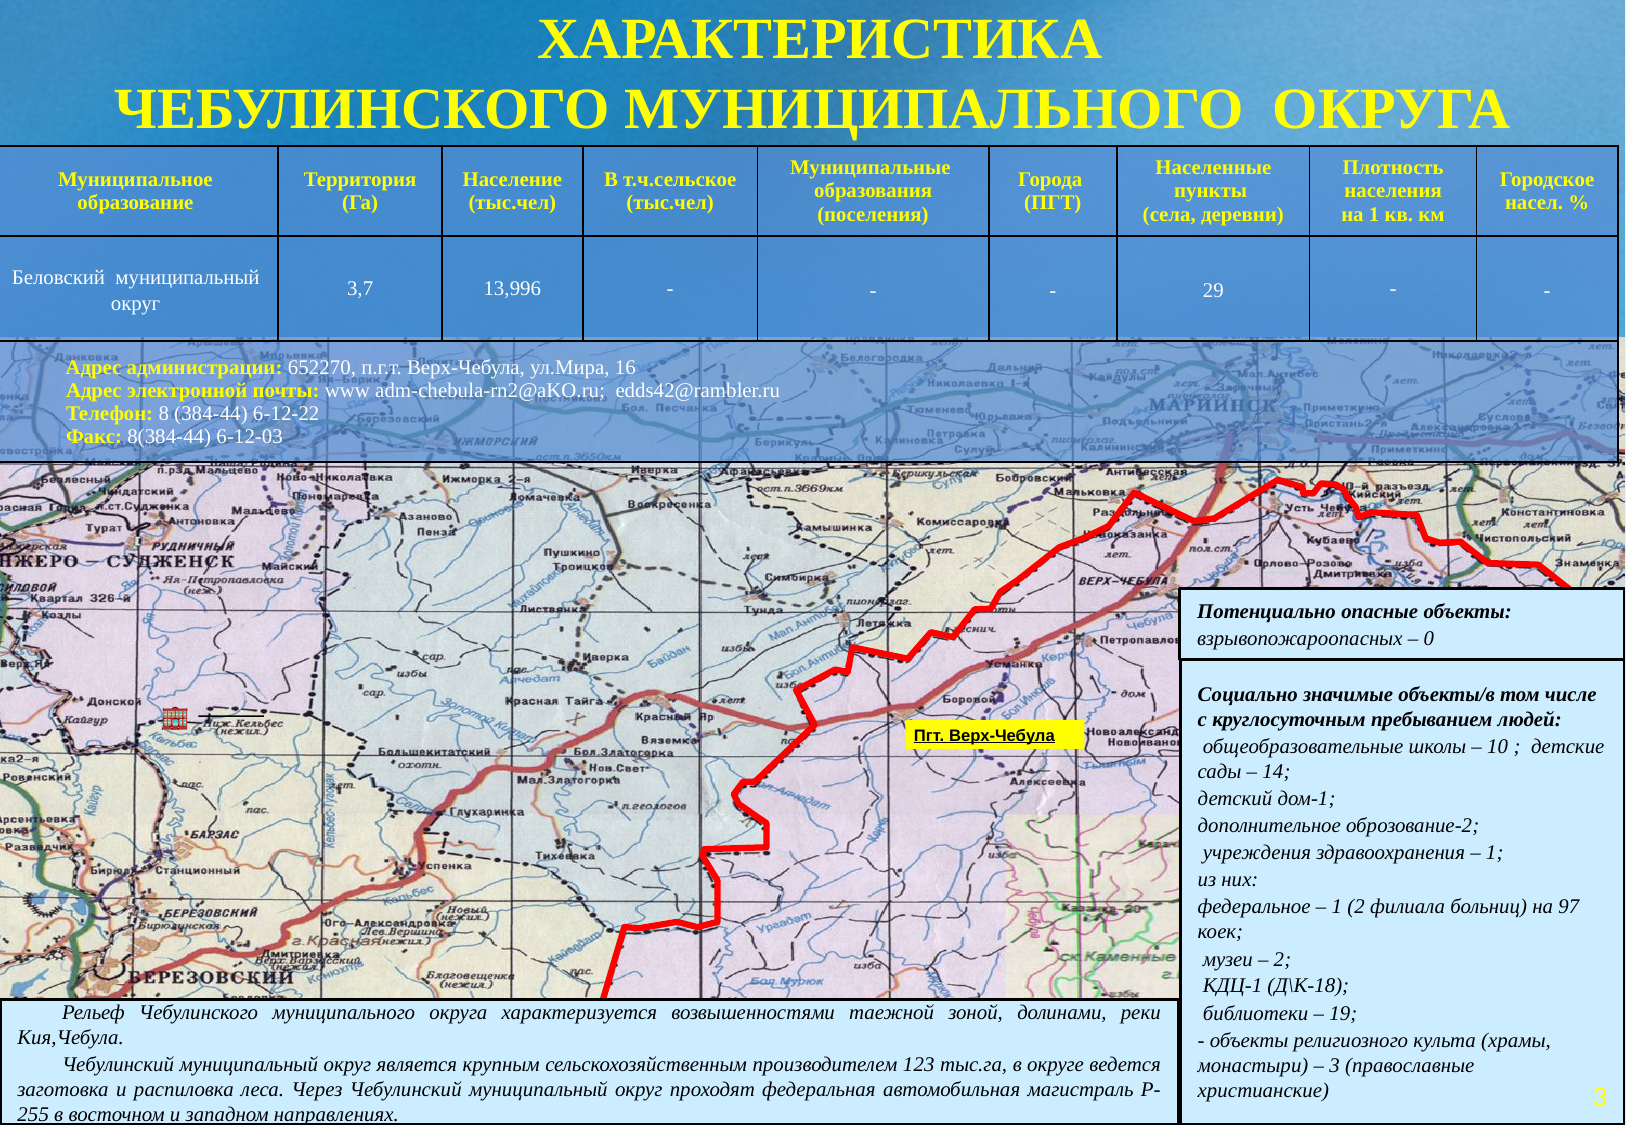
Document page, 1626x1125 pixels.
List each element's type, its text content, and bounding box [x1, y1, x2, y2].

table_header В т.ч.сельское (тыс.чел) [584, 147, 757, 235]
table_header Населенные пункты (села, деревни) [1118, 147, 1309, 235]
table_cell 29 [1118, 237, 1309, 336]
table_header Плотность населения на 1 кв. км [1310, 147, 1476, 235]
table_cell 3,7 [279, 237, 441, 336]
table_header Города (ПГТ) [990, 147, 1116, 235]
table_header Территория (Га) [279, 147, 441, 235]
table_cell - [1477, 237, 1617, 336]
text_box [161, 706, 188, 730]
table_cell Беловский муниципальный округ [0, 237, 277, 336]
text_box ХАРАКТЕРИСТИКА ЧЕБУЛИНСКОГО МУНИЦИПАЛЬНОГО ОКРУГА [0, 0, 1625, 151]
table_cell - [1310, 237, 1476, 336]
table_header Население (тыс.чел) [443, 147, 582, 235]
table_header Городское насел. % [1477, 147, 1617, 235]
table_header Муниципальное образование [0, 147, 277, 235]
table_cell - [758, 237, 988, 336]
table_cell - [990, 237, 1116, 336]
picture [0, 0, 1626, 1125]
table_cell 13,996 [443, 237, 582, 336]
table_header Муниципальные образования (поселения) [758, 147, 988, 235]
table_cell - [584, 237, 757, 336]
